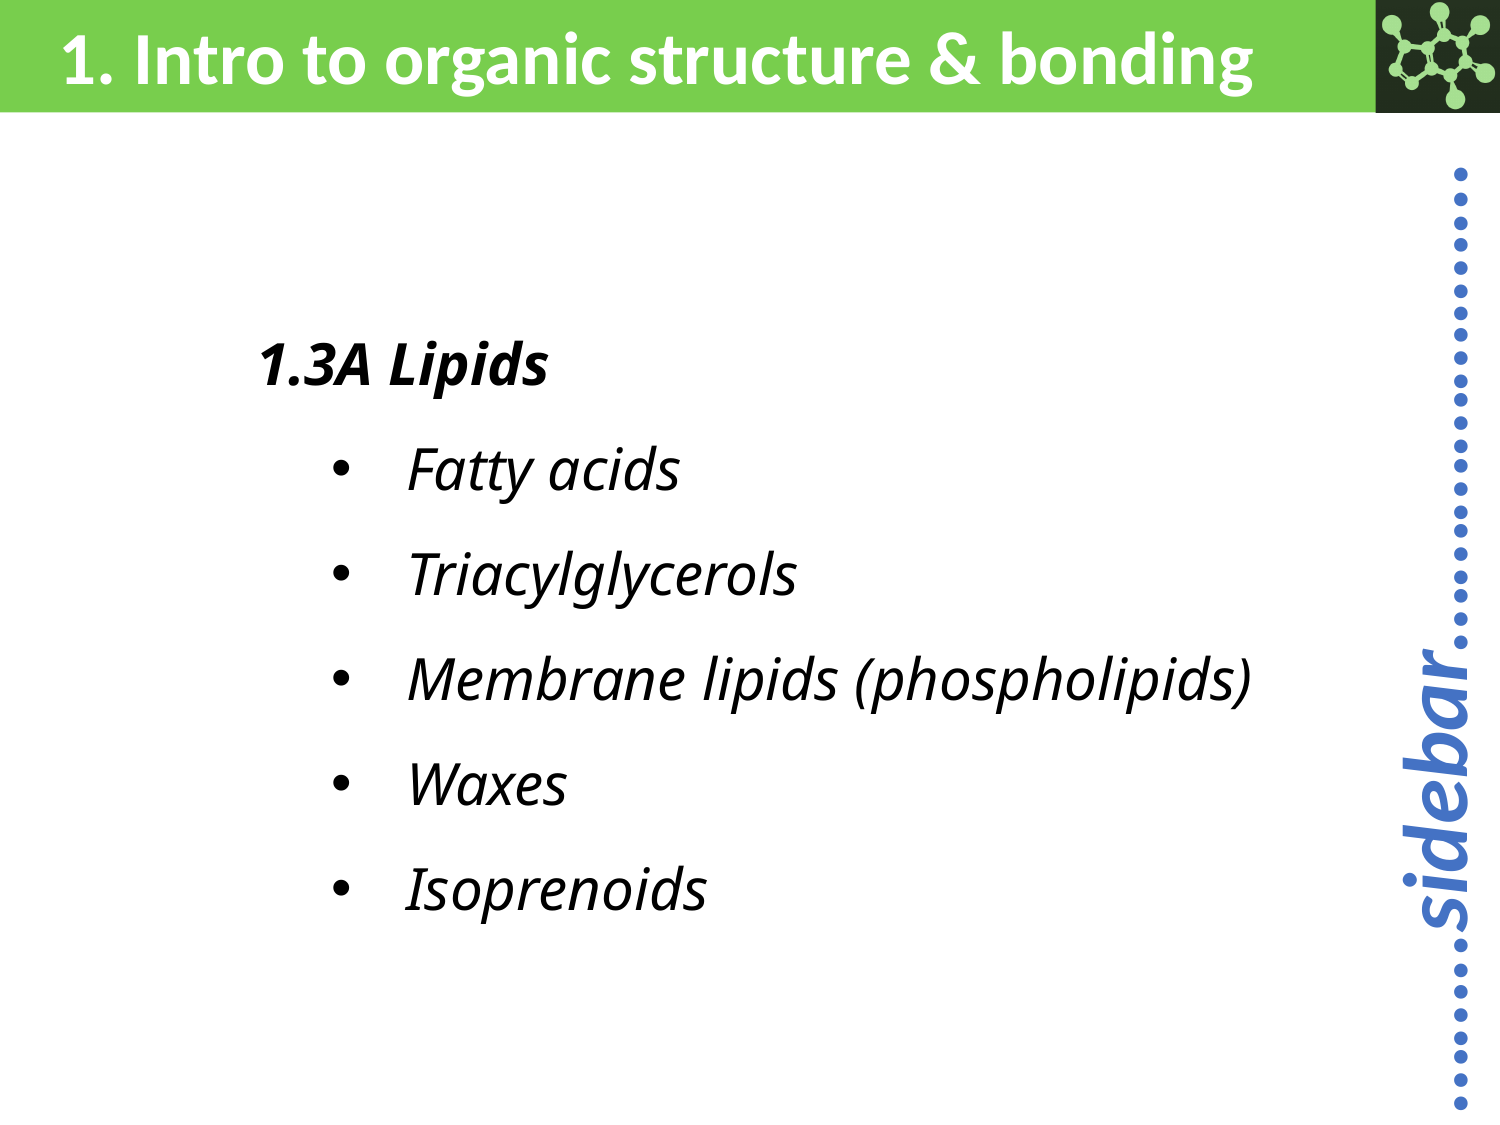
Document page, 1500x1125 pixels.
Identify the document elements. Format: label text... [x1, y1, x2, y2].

text_box 1.3A Lipids Fatty acids Triacylglycerols Membrane lipids (phospholipids) Waxes Isoprenoids [232, 285, 1268, 930]
picture [1375, 0, 1500, 113]
text_box [0, 0, 1375, 113]
text_box 1. Intro to organic structure & bonding [44, 2, 1270, 108]
text_box ……..sidebar…………….…... [1368, 146, 1494, 1125]
